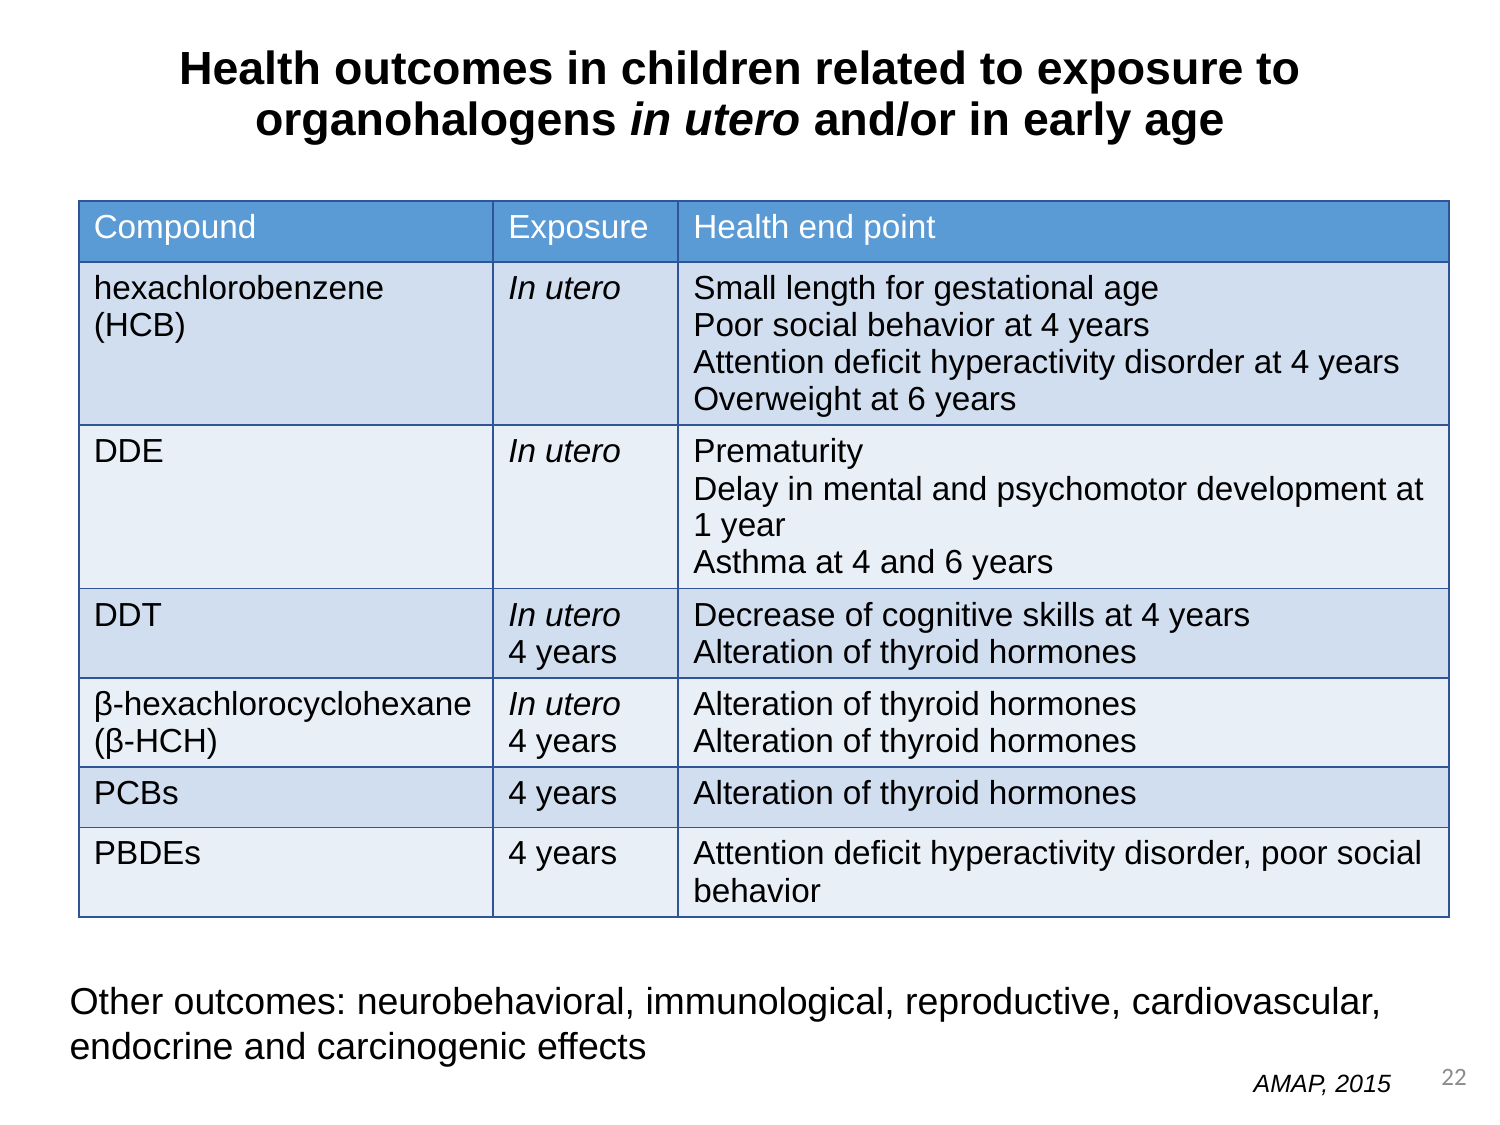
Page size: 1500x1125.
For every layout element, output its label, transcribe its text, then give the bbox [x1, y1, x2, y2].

table_cell In utero [494, 263, 677, 424]
table_cell DDT [80, 589, 492, 677]
table_cell Alteration of thyroid hormones [679, 768, 1448, 827]
table_cell Alteration of thyroid hormones Alteration of thyroid hormones [679, 679, 1448, 766]
table_cell PCBs [80, 768, 492, 827]
table_cell 4 years [494, 828, 677, 916]
table_cell hexachlorobenzene (HCB) [80, 263, 492, 424]
table_header Health end point [679, 202, 1448, 261]
table_cell 4 years [494, 768, 677, 827]
table_cell β-hexachlorocyclohexane (β-HCH) [80, 679, 492, 766]
table_header Compound [80, 202, 492, 261]
title Health outcomes in children related to exposure to organohalogens in utero and/or in early age [30, 36, 1450, 154]
text_box Other outcomes: neurobehavioral, immunological, reproductive, cardiovascular, endocrine and carcinogenic effects [54, 969, 1426, 1075]
table_cell Decrease of cognitive skills at 4 years Alteration of thyroid hormones [679, 589, 1448, 677]
table_cell In utero 4 years [494, 679, 677, 766]
table_cell Small length for gestational age Poor social behavior at 4 years Attention deficit hyperactivity disorder at 4 years Overweight at 6 years [679, 263, 1448, 424]
table_cell DDE [80, 426, 492, 588]
slide_number 22 [1144, 1045, 1482, 1106]
table_cell Attention deficit hyperactivity disorder, poor social behavior [679, 828, 1448, 916]
table_header Exposure [494, 202, 677, 261]
table_cell In utero 4 years [494, 589, 677, 677]
table_cell Prematurity Delay in mental and psychomotor development at 1 year Asthma at 4 and 6 years [679, 426, 1448, 588]
table_cell PBDEs [80, 828, 492, 916]
table_cell In utero [494, 426, 677, 588]
